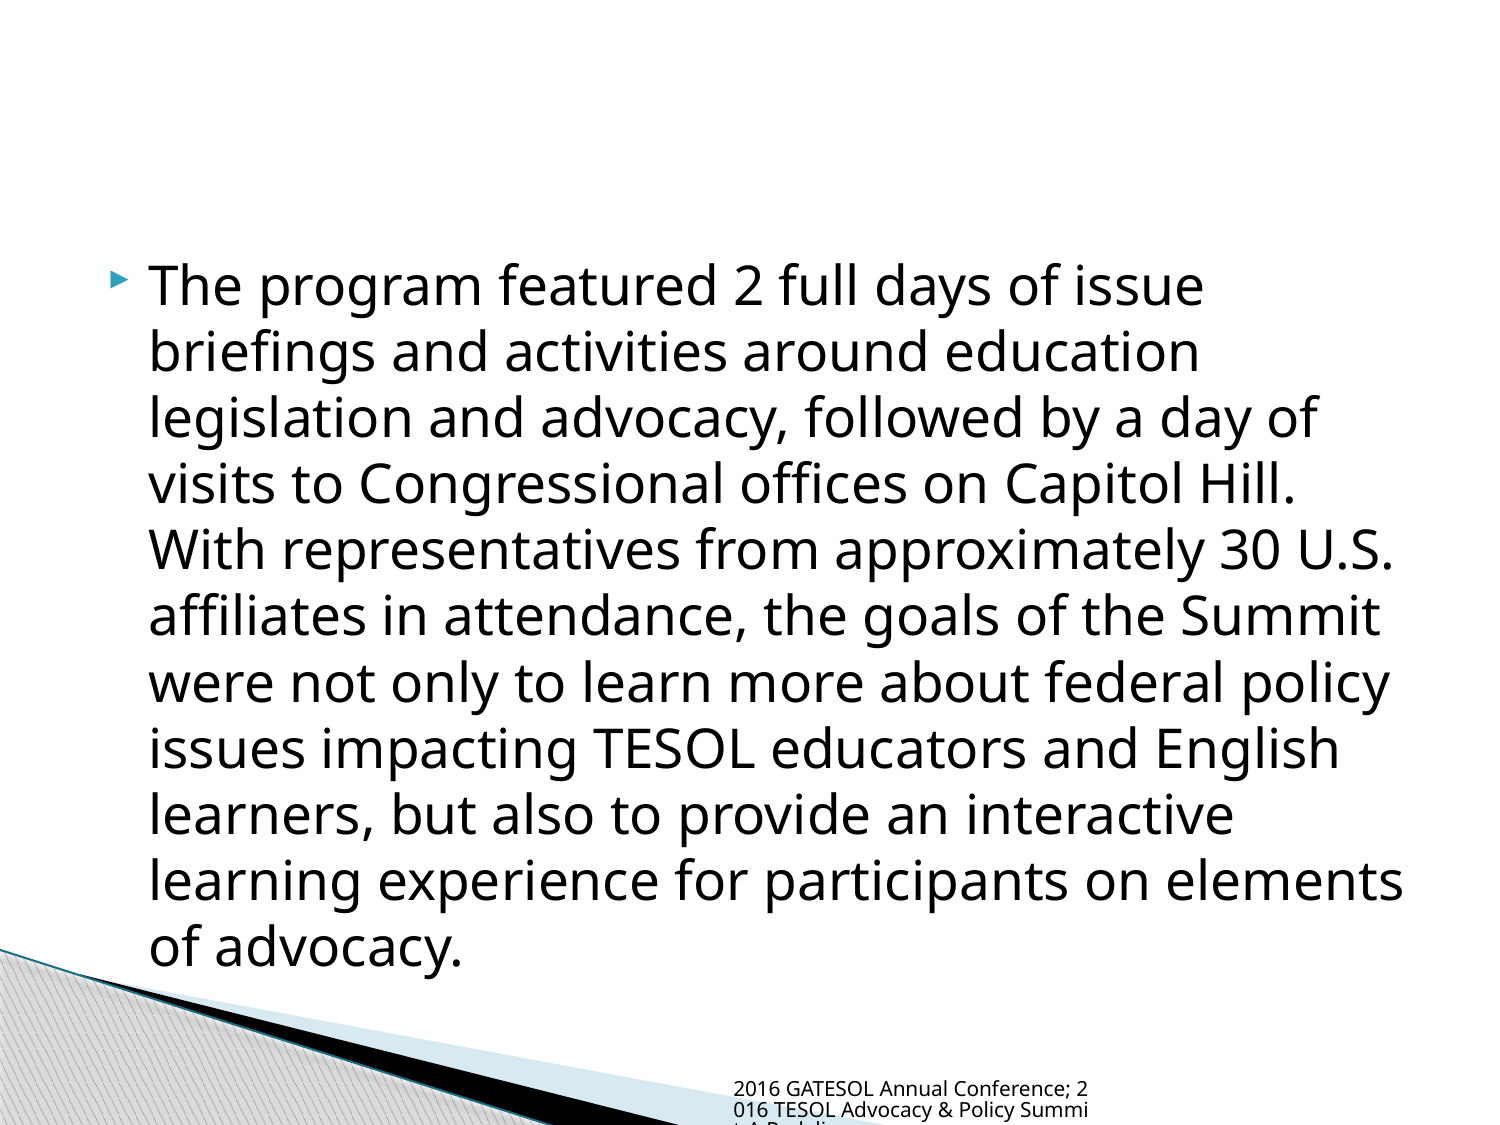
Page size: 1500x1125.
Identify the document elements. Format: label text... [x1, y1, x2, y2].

list The program featured 2 full days of issue briefings and activities around education legislation and advocacy, followed by a day of visits to Congressional offices on Capitol Hill. With representatives from approximately 30 U.S. affiliates in attendance, the goals of the Summit were not only to learn more about federal policy issues impacting TESOL educators and English learners, but also to provide an interactive learning experience for participants on elements of advocacy. [75, 243, 1425, 986]
footer 2016 GATESOL Annual Conference; 2016 TESOL Advocacy & Policy Summit-A Redelivery [718, 1051, 1105, 1112]
